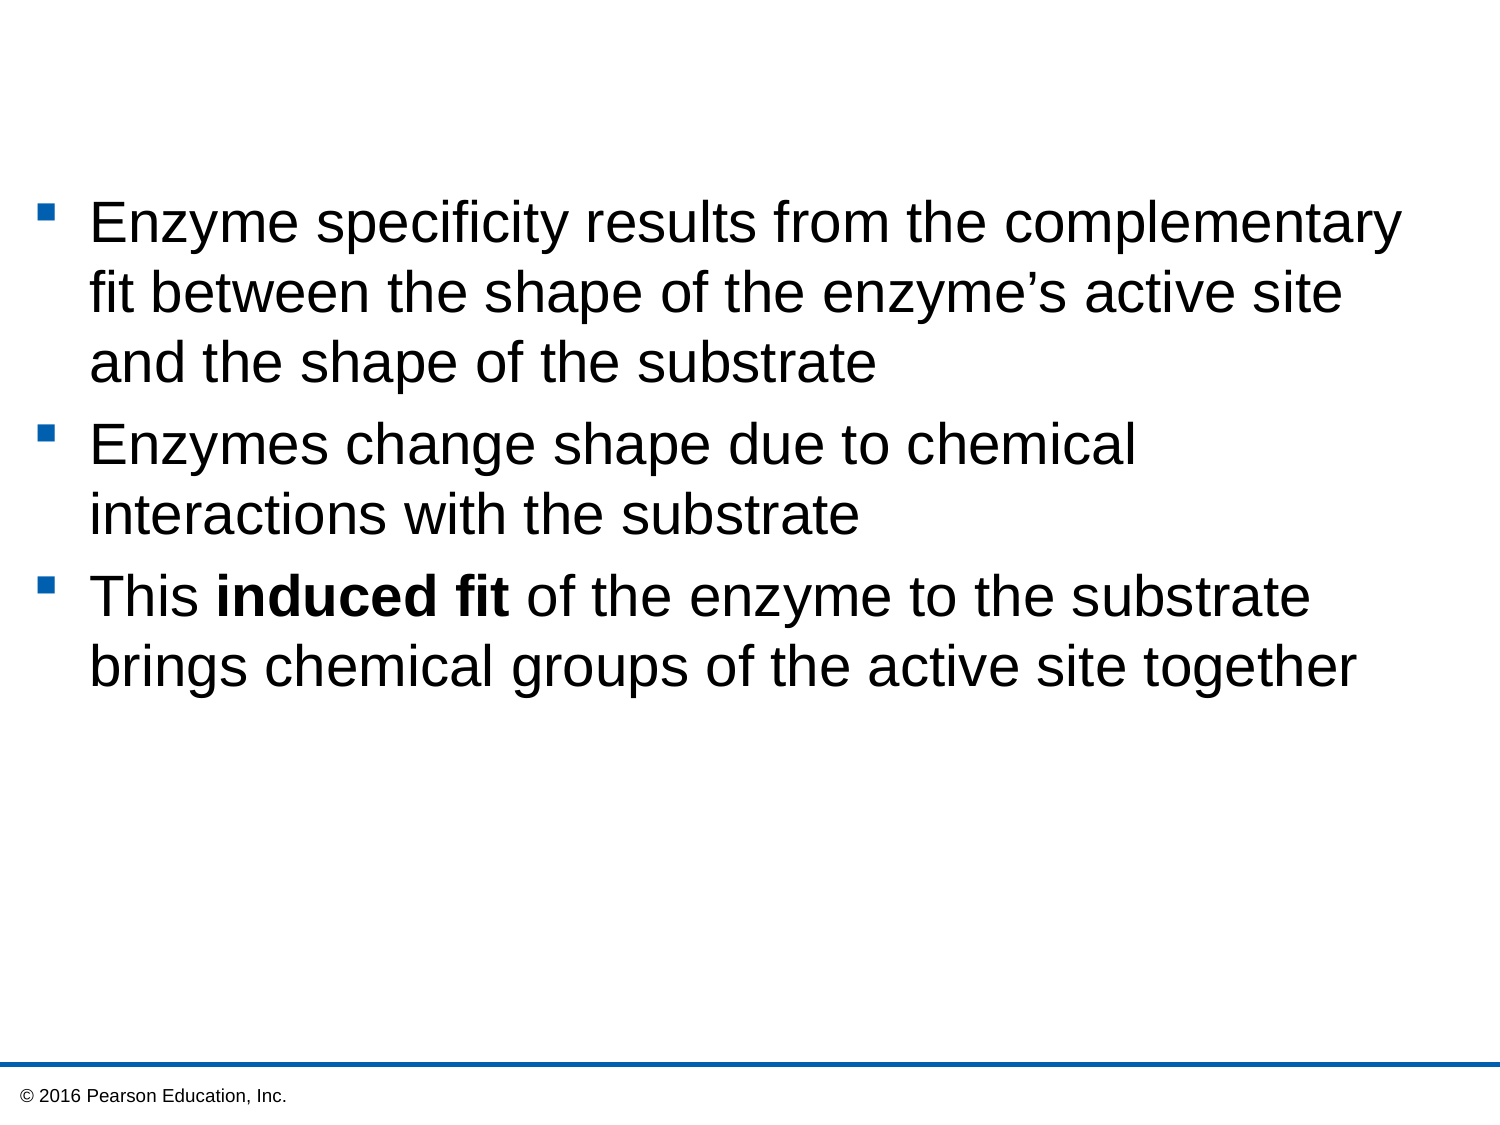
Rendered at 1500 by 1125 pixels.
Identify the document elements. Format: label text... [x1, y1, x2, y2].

list Enzyme specificity results from the complementary fit between the shape of the enzyme’s active site and the shape of the substrate Enzymes change shape due to chemical interactions with the substrate This induced fit of the enzyme to the substrate brings chemical groups of the active site together [23, 184, 1464, 1043]
footer © 2016 Pearson Education, Inc. [0, 1064, 507, 1125]
